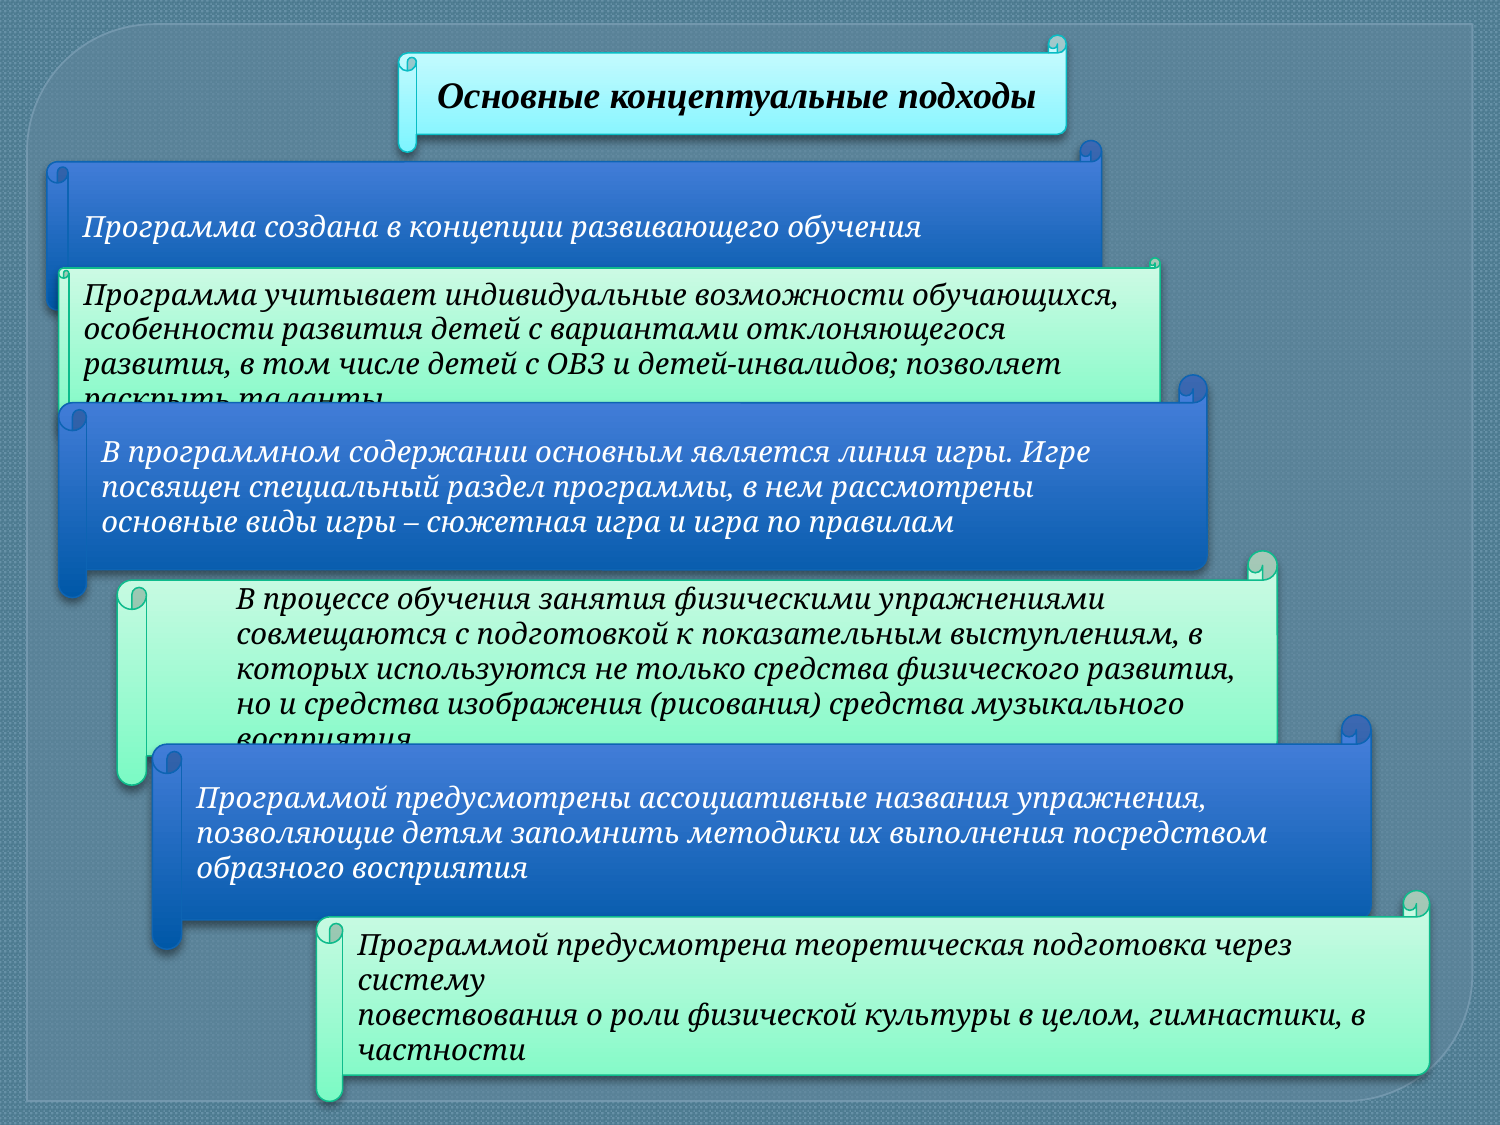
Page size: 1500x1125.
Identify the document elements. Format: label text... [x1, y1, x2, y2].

text_box Основные концептуальные подходы [397, 34, 1068, 153]
text_box В процессе обучения занятия физическими упражнениями совмещаются с подготовкой к показательным выступлениям, в которых используются не только средства физического развития, но и средства изображения (рисования) средства музыкального восприятия [116, 550, 1279, 786]
text_box В программном содержании основным является линия игры. Игре посвящен специальный раздел программы, в нем рассмотрены основные виды игры – сюжетная игра и игра по правилам [57, 374, 1208, 599]
text_box Программа создана в концепции развивающего обучения [46, 139, 1103, 309]
text_box Программа учитывает индивидуальные возможности обучающихся, особенности развития детей с вариантами отклоняющегося развития, в том числе детей с ОВЗ и детей-инвалидов; позволяет раскрыть таланты [57, 257, 1161, 408]
text_box Программой предусмотрены ассоциативные названия упражнения, позволяющие детям запомнить методики их выполнения посредством образного восприятия [151, 714, 1372, 950]
text_box Программой предусмотрена теоретическая подготовка через систему повествования о роли физической культуры в целом, гимнастики, в частности [315, 889, 1431, 1103]
